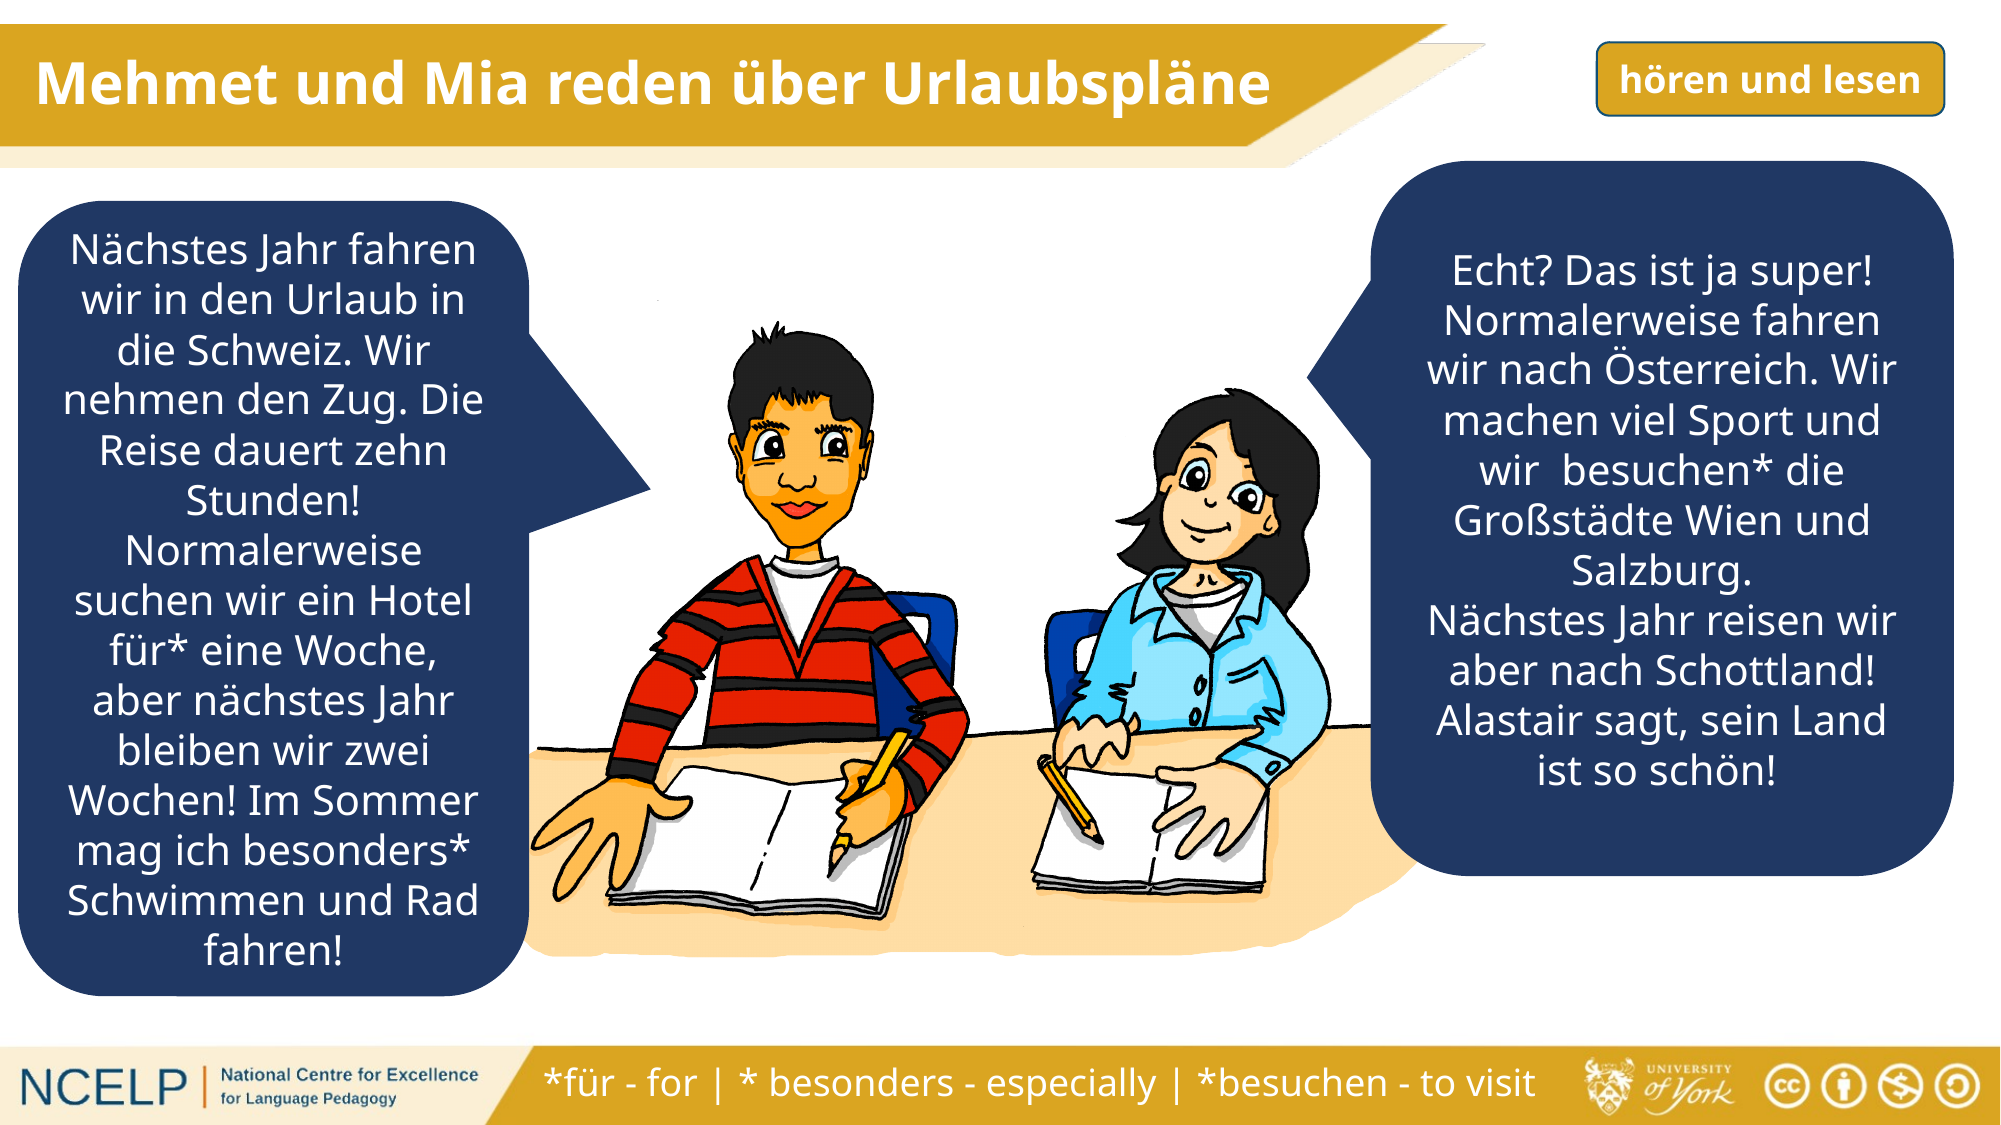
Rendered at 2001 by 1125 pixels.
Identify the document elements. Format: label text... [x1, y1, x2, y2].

picture [0, 0, 2001, 1125]
text_box Echt? Das ist ja super! Normalerweise fahren wir nach Österreich. Wir machen viel Sport und wir besuchen* die Großstädte Wien und Salzburg. Nächstes Jahr reisen wir aber nach Schottland! Alastair sagt, sein Land ist so schön! [1395, 160, 1954, 877]
text_box Nächstes Jahr fahren wir in den Urlaub in die Schweiz. Wir nehmen den Zug. Die Reise dauert zehn Stunden! Normalerweise suchen wir ein Hotel für* eine Woche, aber nächstes Jahr bleiben wir zwei Wochen! Im Sommer mag ich besonders* Schwimmen und Rad fahren! [18, 200, 463, 997]
text_box *für - for | * besonders - especially | *besuchen - to visit [528, 1052, 1724, 1112]
text_box hören und lesen [1595, 41, 1946, 117]
